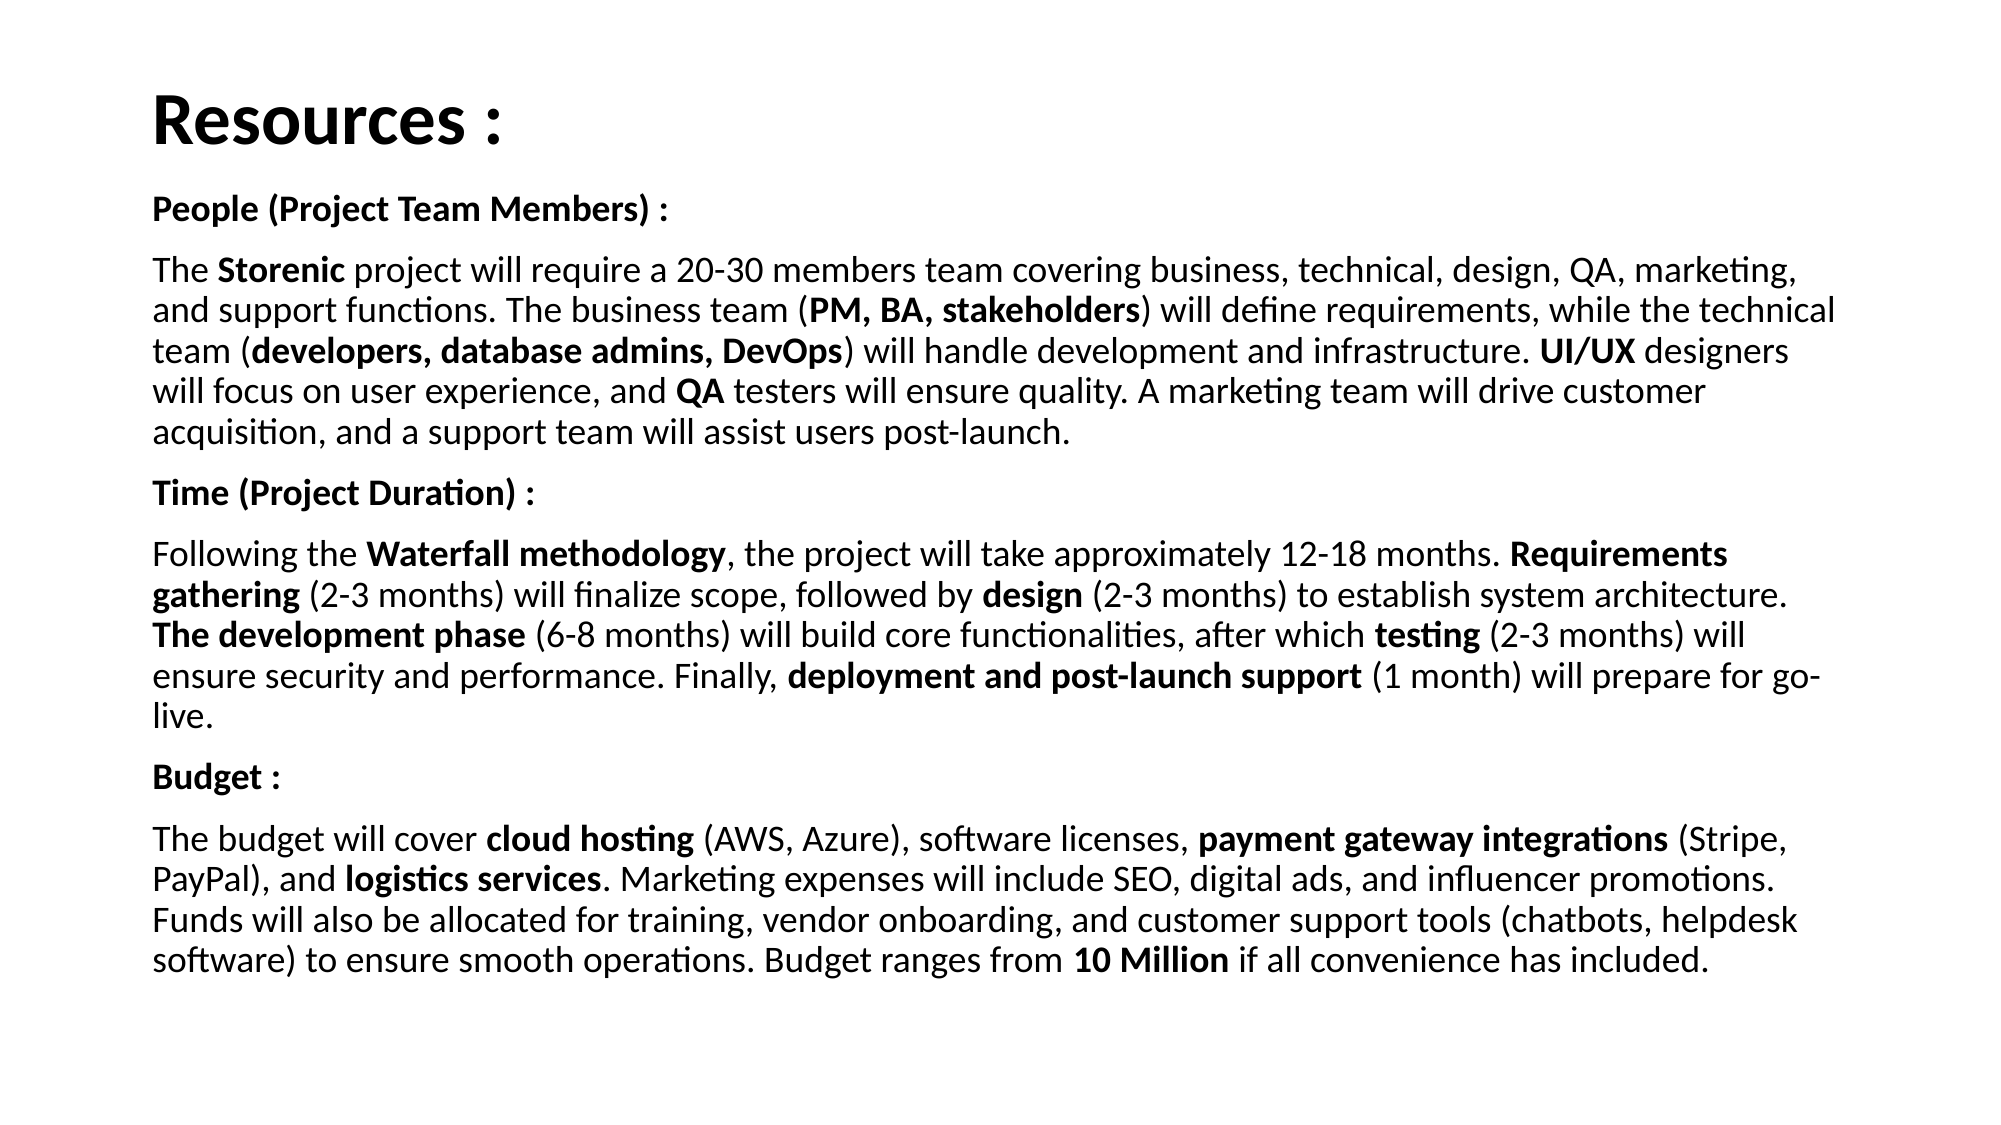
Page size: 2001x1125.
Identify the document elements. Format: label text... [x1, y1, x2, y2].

list People (Project Team Members) : The Storenic project will require a 20-30 members team covering business, technical, design, QA, marketing, and support functions. The business team (PM, BA, stakeholders) will define requirements, while the technical team (developers, database admins, DevOps) will handle development and infrastructure. UI/UX designers will focus on user experience, and QA testers will ensure quality. A marketing team will drive customer acquisition, and a support team will assist users post-launch. Time (Project Duration) : Following the Waterfall methodology, the project will take approximately 12-18 months. Requirements gathering (2-3 months) will finalize scope, followed by design (2-3 months) to establish system architecture. The development phase (6-8 months) will build core functionalities, after which testing (2-3 months) will ensure security and performance. Finally, deployment and post-launch support (1 month) will prepare for go-live. Budget : The budget will cover cloud hosting (AWS, Azure), software licenses, payment gateway integrations (Stripe, PayPal), and logistics services. Marketing expenses will include SEO, digital ads, and influencer promotions. Funds will also be allocated for training, vendor onboarding, and customer support tools (chatbots, helpdesk software) to ensure smooth operations. Budget ranges from 10 Million if all convenience has included. [137, 181, 1863, 1014]
title Resources : [137, 59, 1863, 181]
